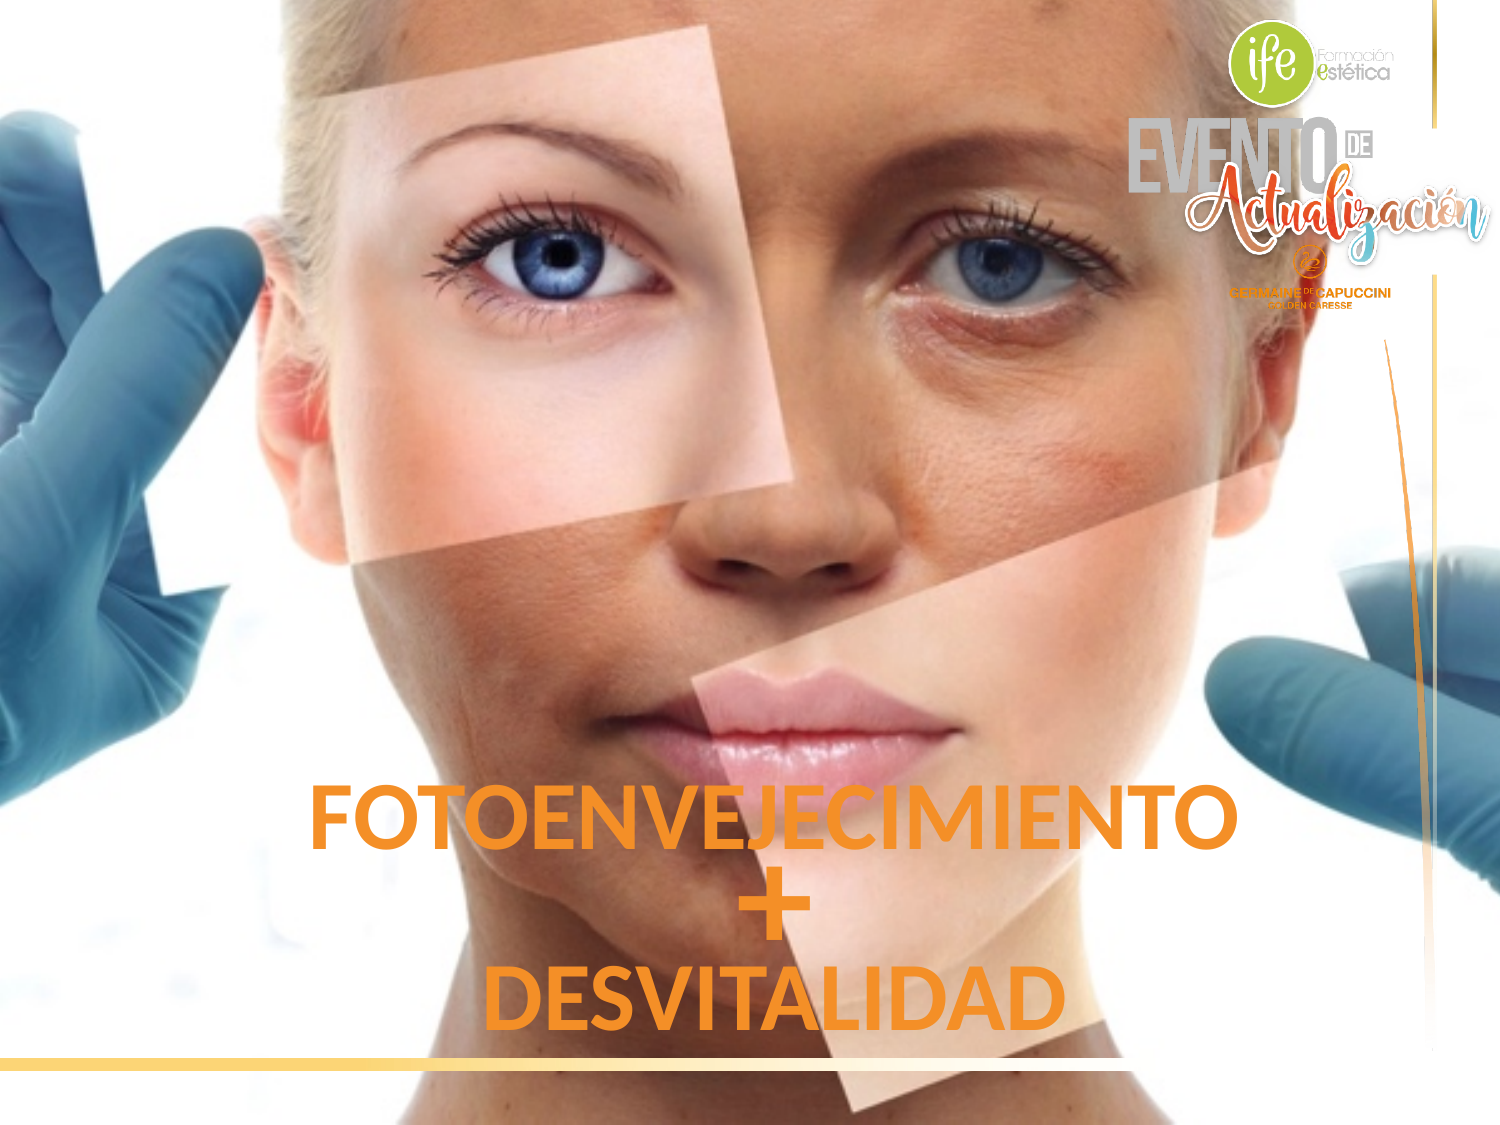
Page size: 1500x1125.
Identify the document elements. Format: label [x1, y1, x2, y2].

picture [0, 1071, 1500, 1125]
text_box [0, 0, 1500, 1071]
